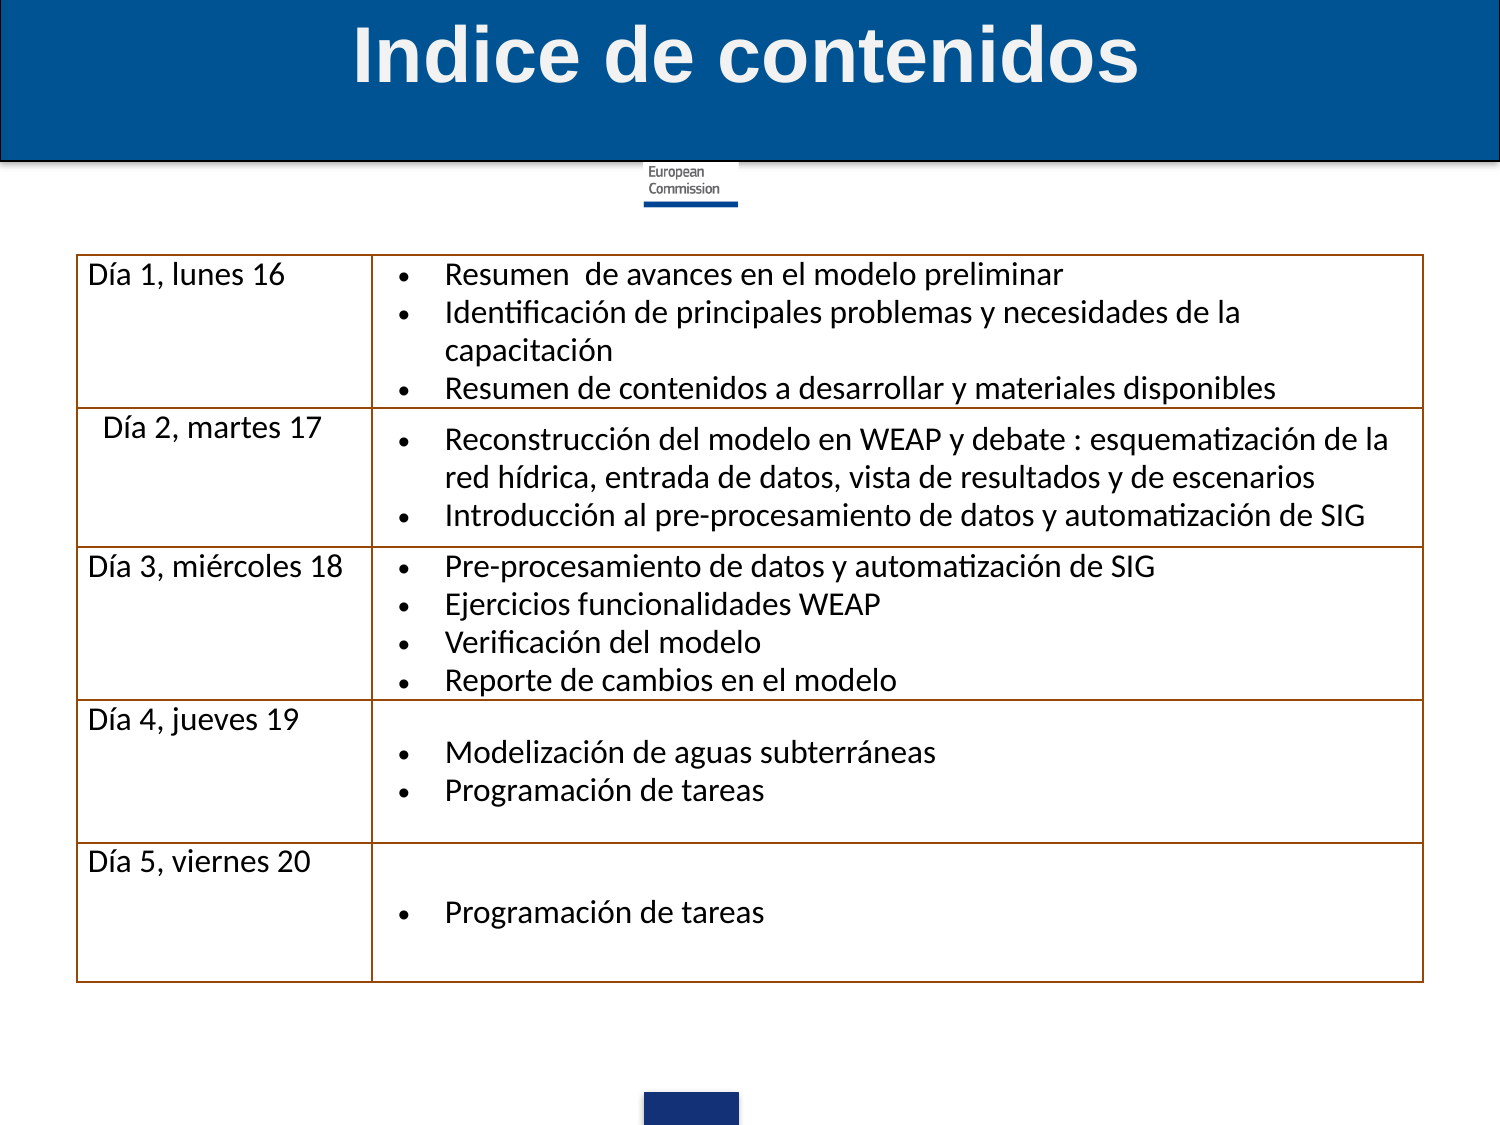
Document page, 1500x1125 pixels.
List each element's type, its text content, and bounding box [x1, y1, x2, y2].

table_cell Pre-procesamiento de datos y automatización de SIG Ejercicios funcionalidades WEAP Verificación del modelo Reporte de cambios en el modelo [373, 548, 1422, 699]
text_box Indice de contenidos [0, 0, 1500, 183]
picture [599, 183, 817, 208]
table_cell Día 4, jueves 19 [78, 701, 371, 842]
table_cell Día 3, miércoles 18 [78, 548, 371, 699]
table_cell Día 5, viernes 20 [78, 844, 371, 981]
table_header Resumen de avances en el modelo preliminar Identificación de principales problemas y necesidades de la capacitación Resumen de contenidos a desarrollar y materiales disponibles [373, 256, 1422, 407]
table_cell Modelización de aguas subterráneas Programación de tareas [373, 701, 1422, 842]
table_header Día 1, lunes 16 [78, 256, 371, 407]
table_cell Día 2, martes 17 [78, 409, 371, 546]
table_cell Programación de tareas [373, 844, 1422, 981]
table_cell Reconstrucción del modelo en WEAP y debate : esquematización de la red hídrica, entrada de datos, vista de resultados y de escenarios Introducción al pre-procesamiento de datos y automatización de SIG [373, 409, 1422, 546]
